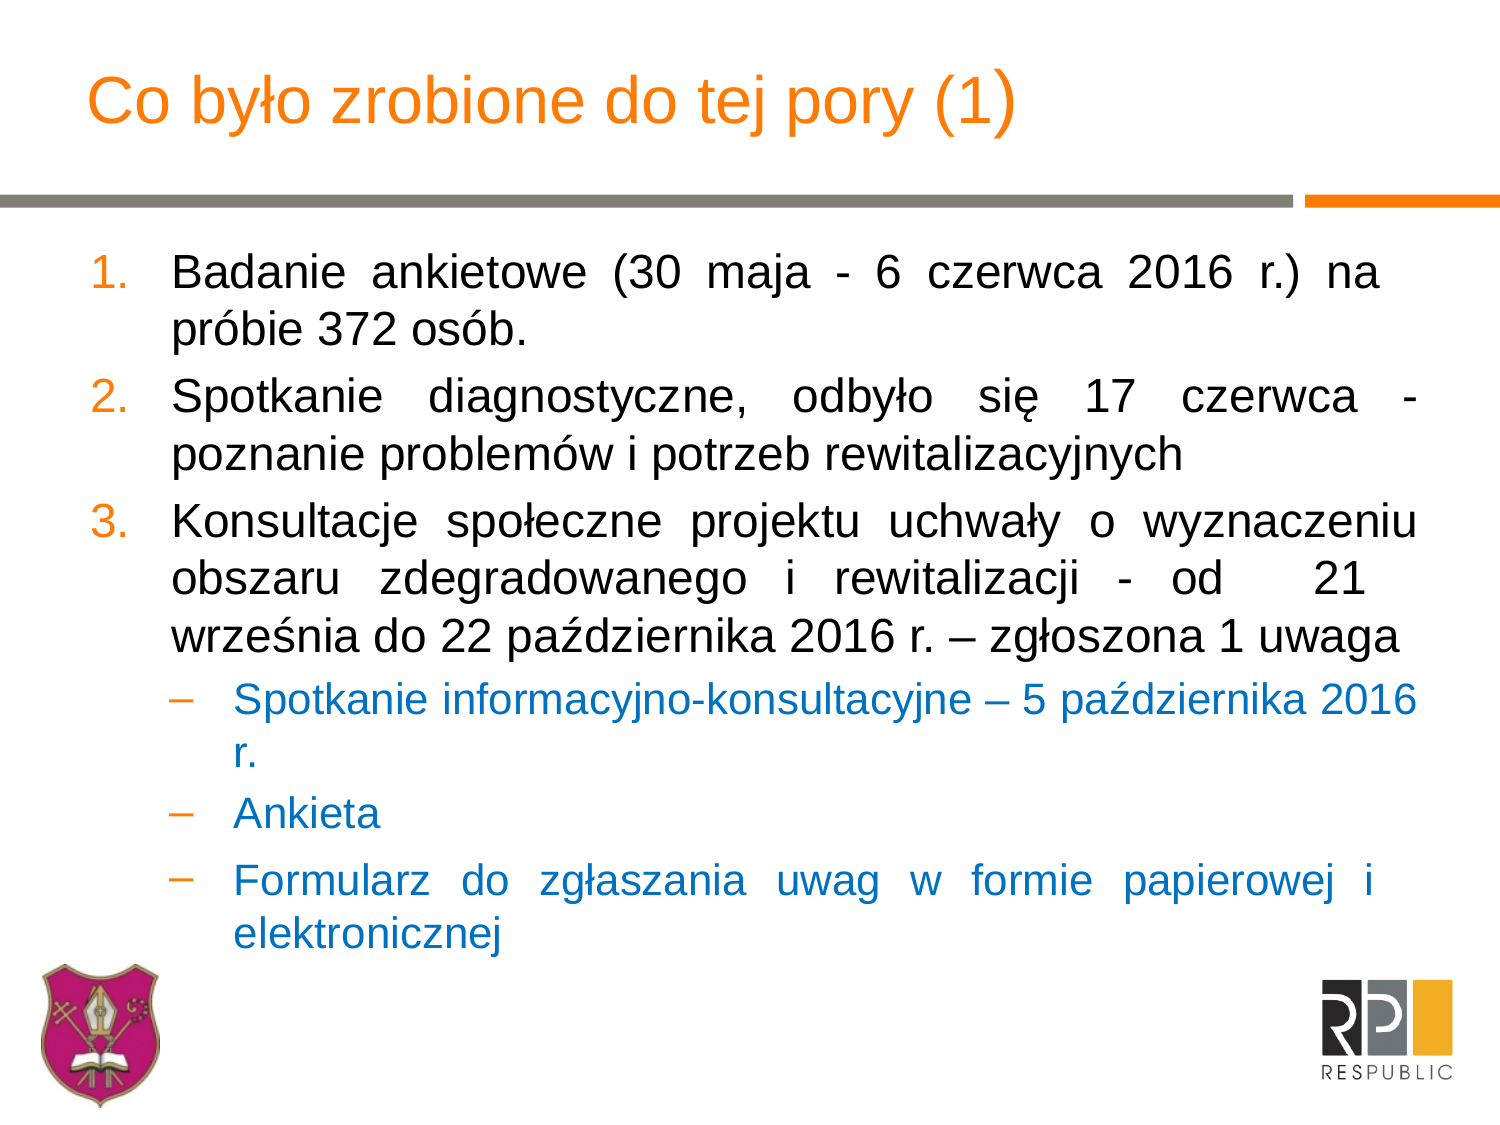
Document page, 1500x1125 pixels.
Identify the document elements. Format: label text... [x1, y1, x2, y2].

list Badanie ankietowe (30 maja - 6 czerwca 2016 r.) na próbie 372 osób. Spotkanie diagnostyczne, odbyło się 17 czerwca - poznanie problemów i potrzeb rewitalizacyjnych Konsultacje społeczne projektu uchwały o wyznaczeniu obszaru zdegradowanego i rewitalizacji - od 21 września do 22 października 2016 r. – zgłoszona 1 uwaga Spotkanie informacyjno-konsultacyjne – 5 października 2016 r. Ankieta Formularz do zgłaszania uwag w formie papierowej i elektronicznej [75, 232, 1436, 1005]
picture [41, 964, 160, 1108]
picture [1305, 964, 1469, 1095]
title Co było zrobione do tej pory (1) [71, 0, 1422, 188]
